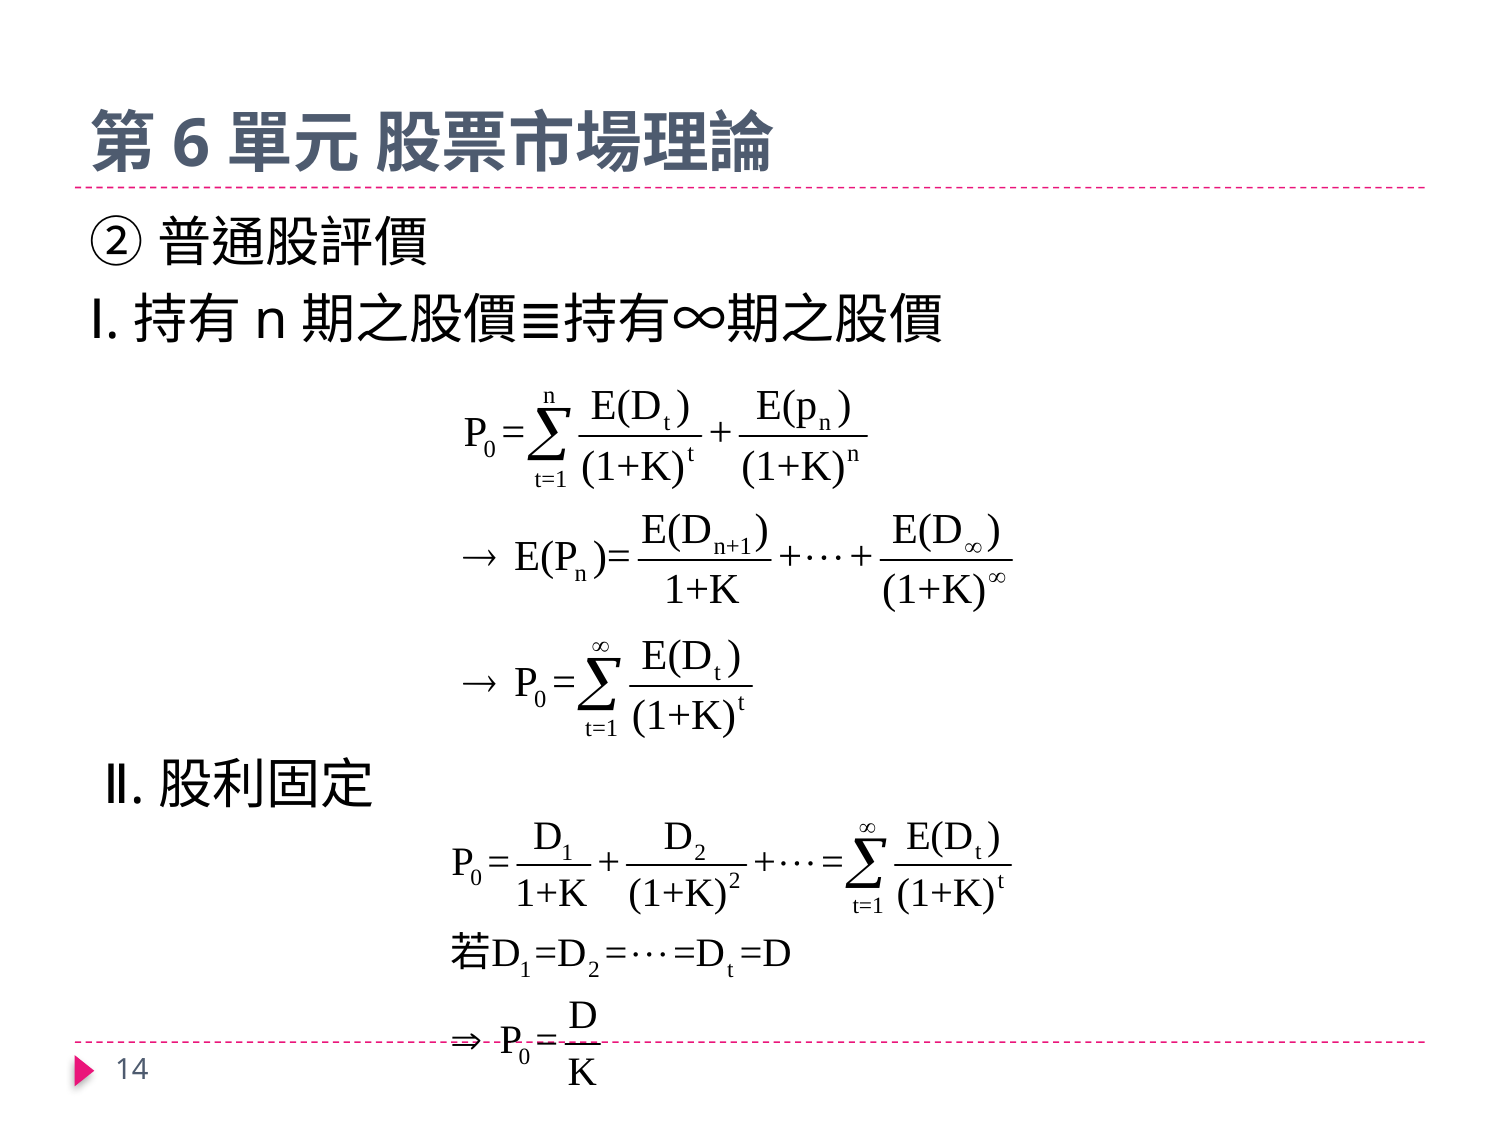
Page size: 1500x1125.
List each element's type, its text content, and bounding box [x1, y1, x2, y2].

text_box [445, 808, 1020, 1095]
slide_number 14 [100, 1042, 426, 1103]
title 第6單元 股票市場理論 [75, 24, 1425, 188]
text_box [456, 374, 1020, 749]
list ②普通股評價 Ⅰ.持有n期之股價≣持有∞期之股價 Ⅱ.股利固定 [75, 200, 1425, 1010]
